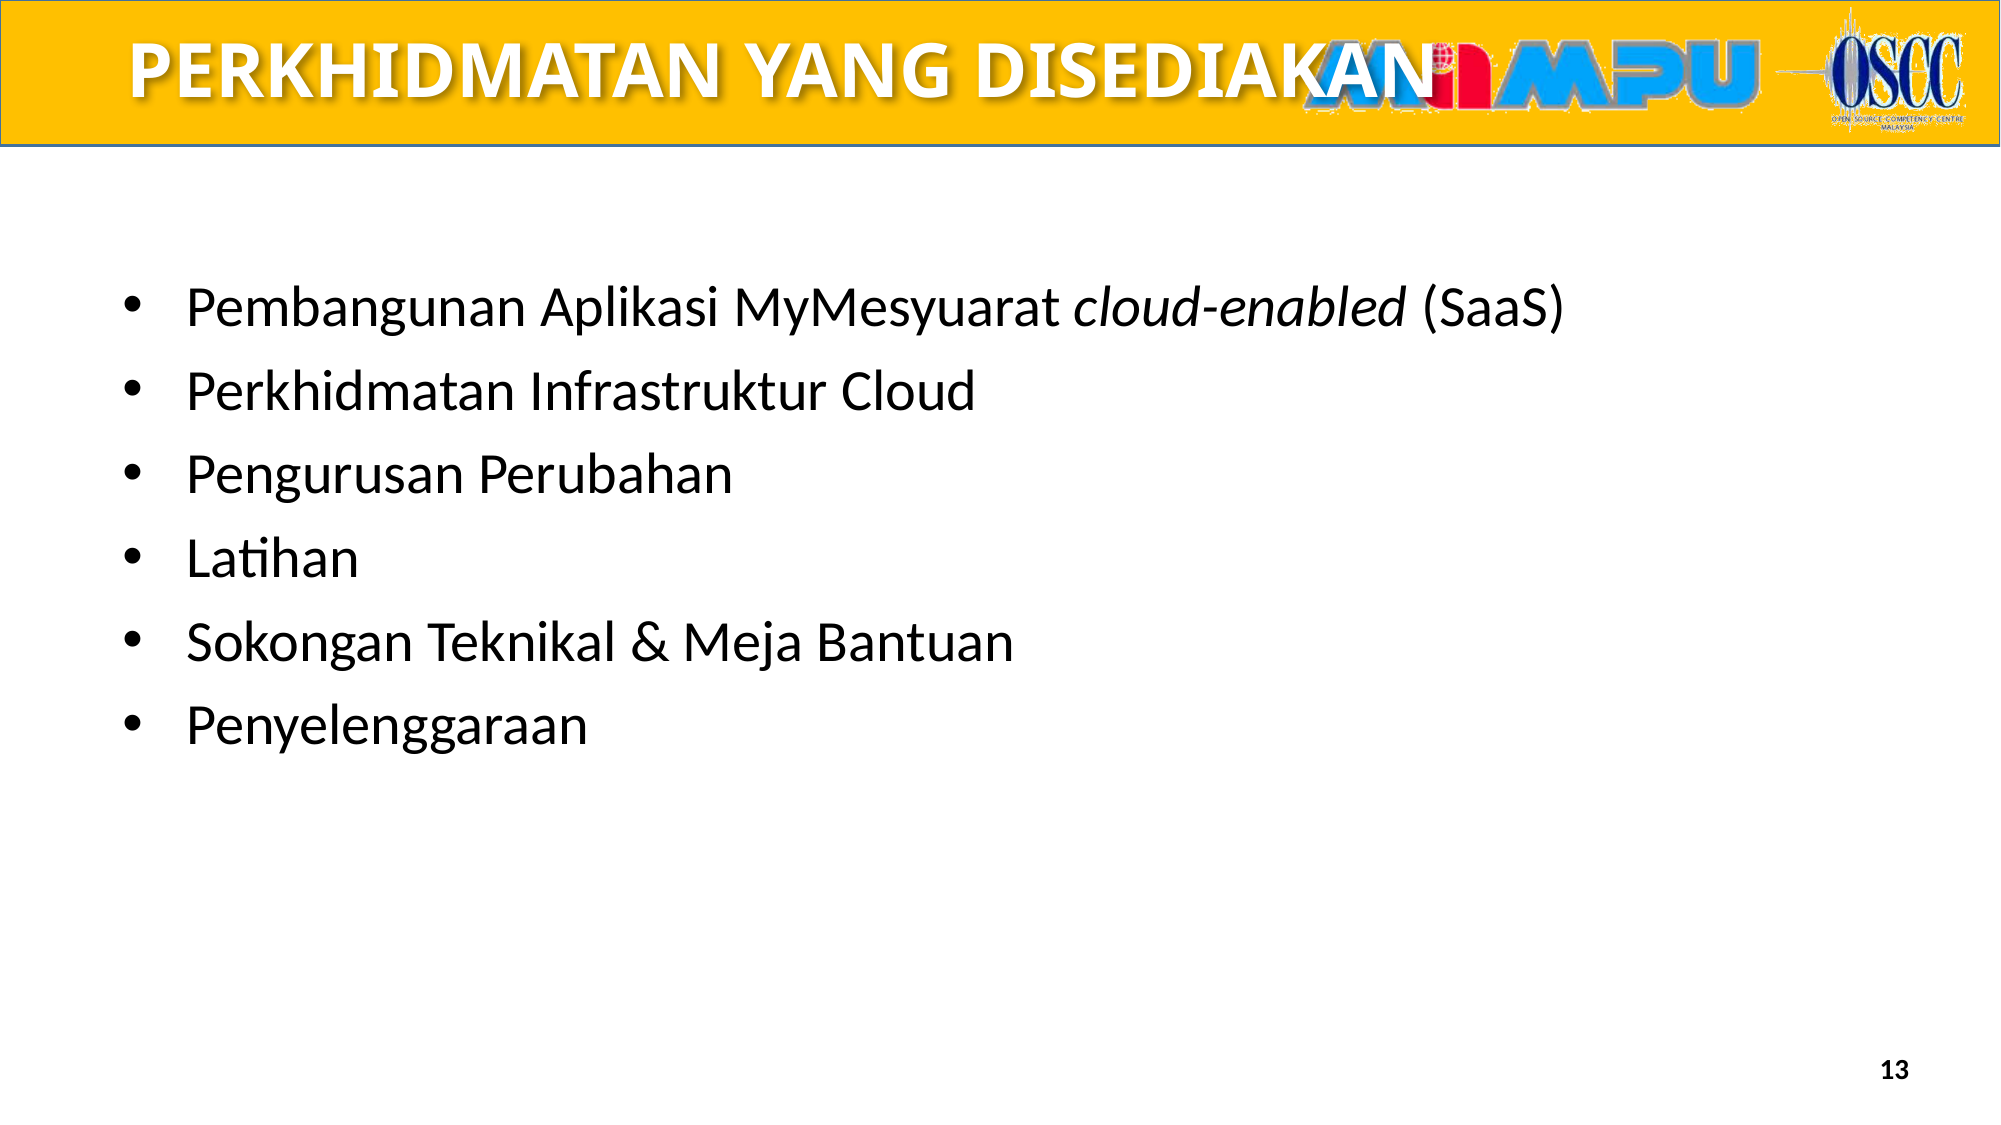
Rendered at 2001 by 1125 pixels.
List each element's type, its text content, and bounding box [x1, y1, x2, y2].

list Pembangunan Aplikasi MyMesyuarat cloud-enabled (SaaS) Perkhidmatan Infrastruktur Cloud Pengurusan Perubahan Latihan Sokongan Teknikal & Meja Bantuan Penyelenggaraan [107, 268, 1743, 856]
picture [1491, 7, 1966, 134]
title PERKHIDMATAN YANG DISEDIAKAN [111, 1, 1491, 146]
slide_number 13 [1490, 1042, 1924, 1103]
